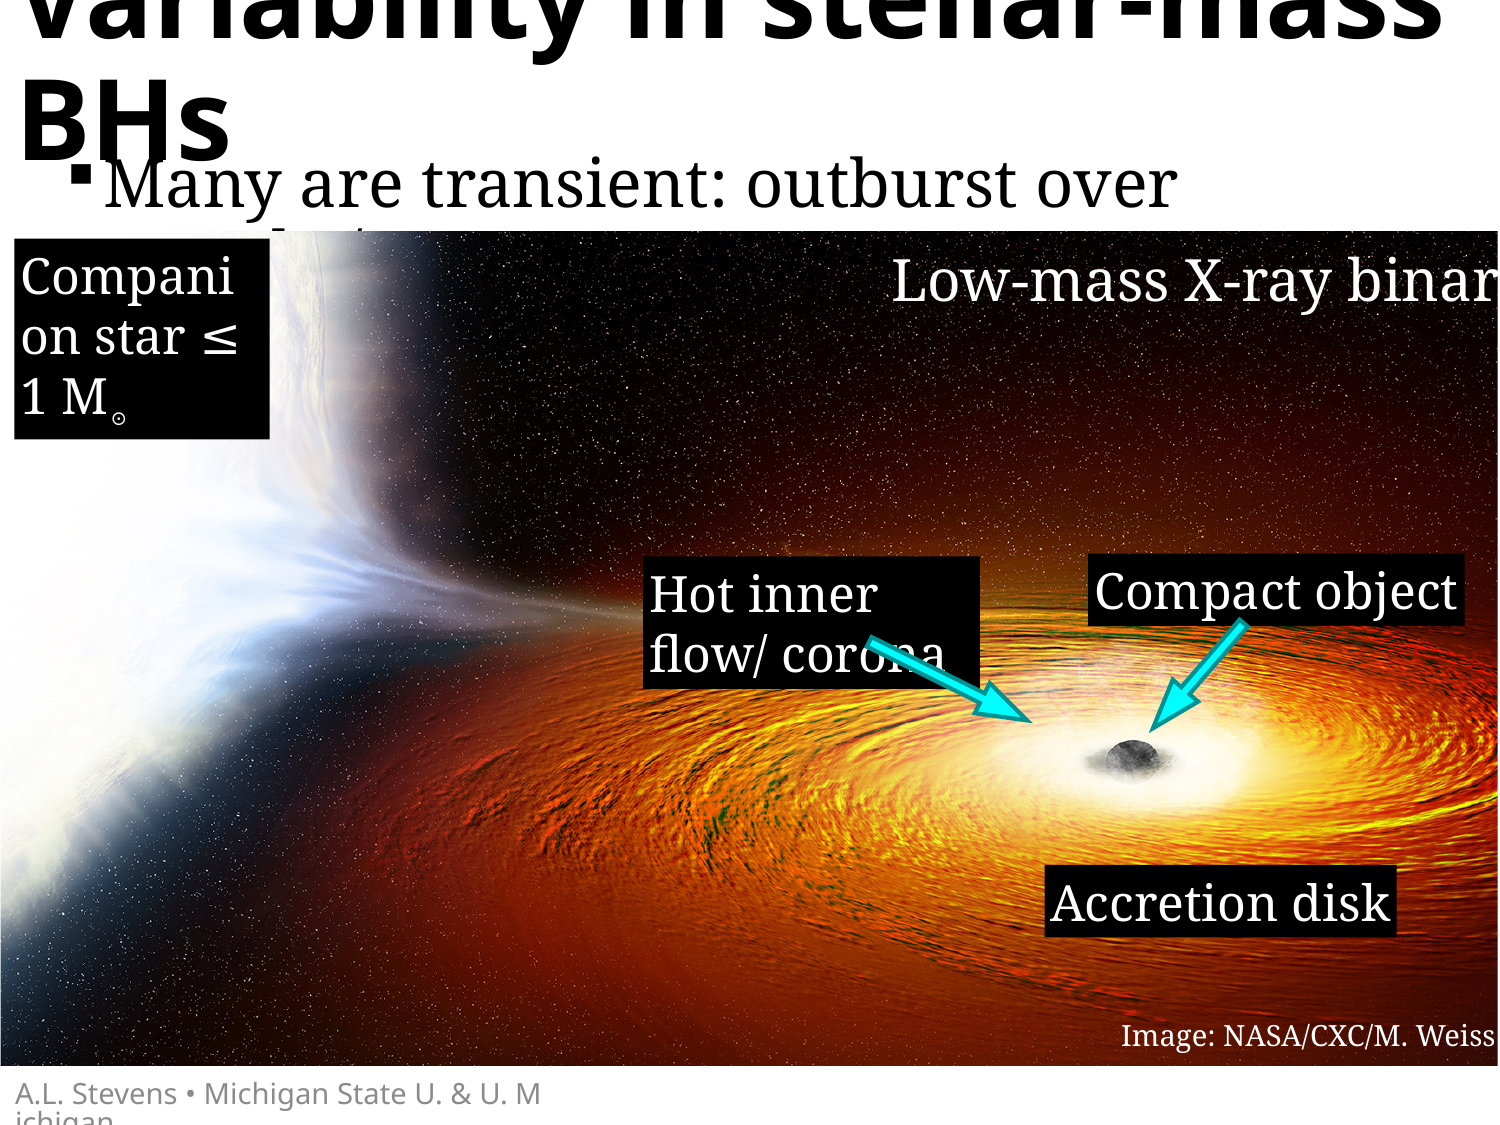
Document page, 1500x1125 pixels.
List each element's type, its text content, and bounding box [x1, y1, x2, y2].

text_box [0, 231, 1500, 1066]
list Many are transient: outburst over months/year [50, 142, 1449, 231]
title Variability in stellar-mass BHs [0, 0, 1500, 126]
footer A.L. Stevens • Michigan State U. & U. Michigan [0, 1066, 560, 1125]
